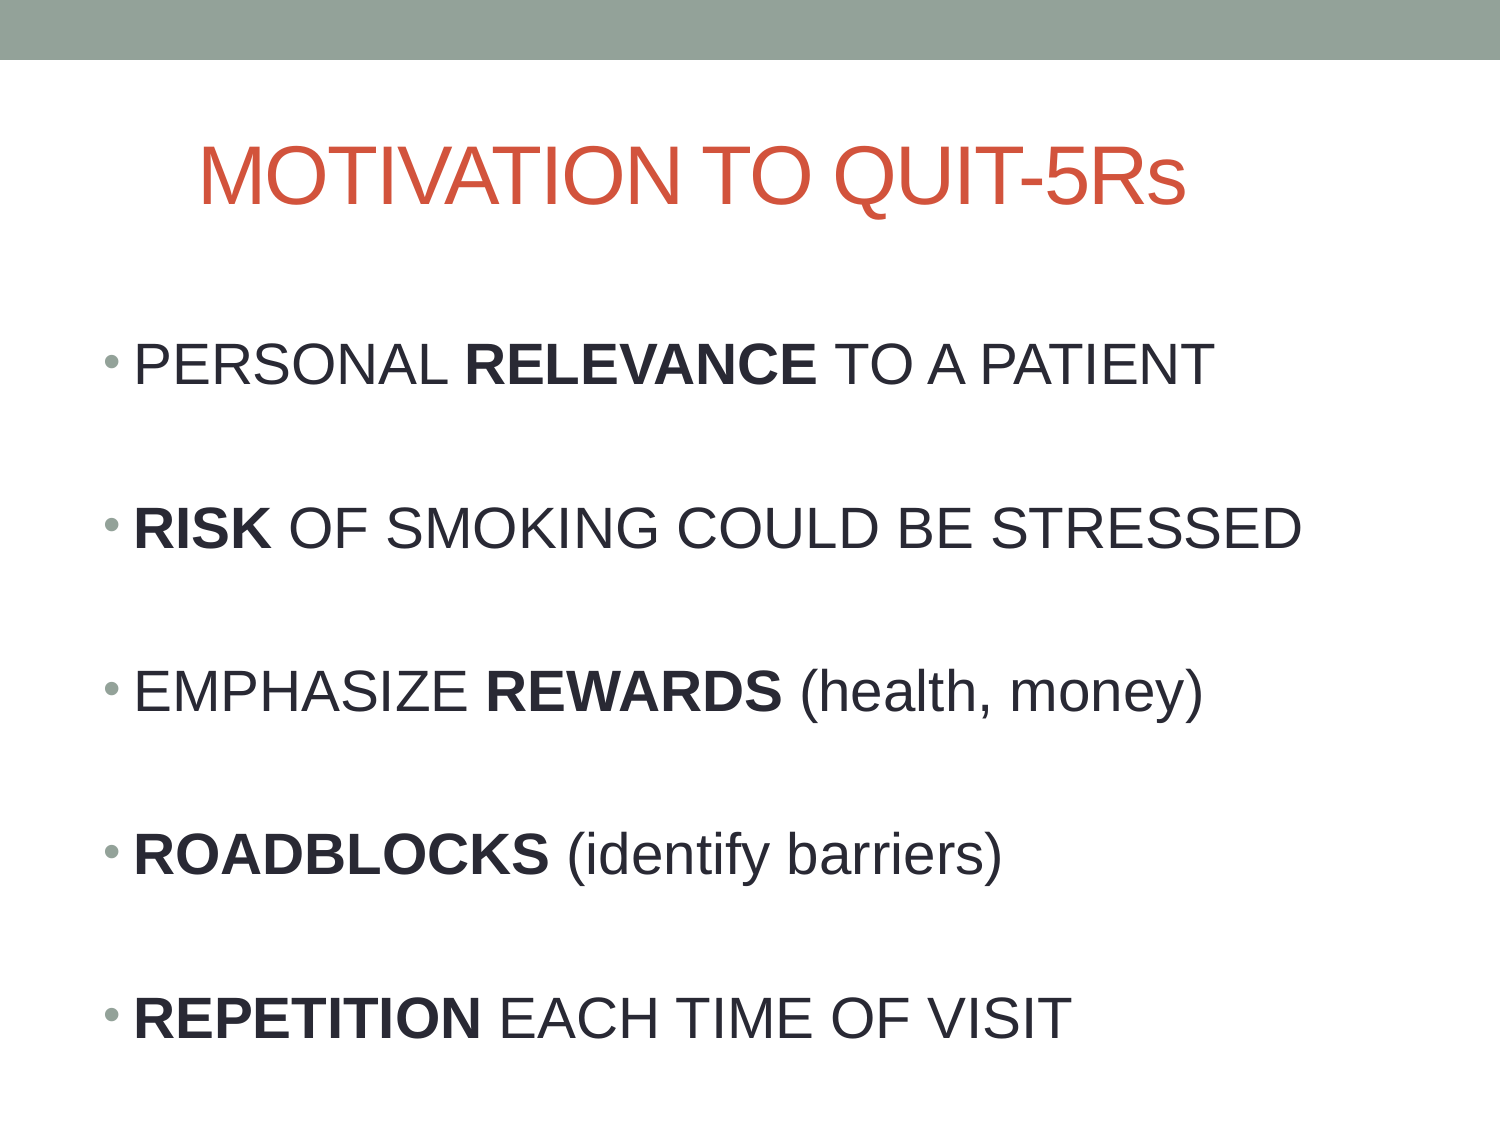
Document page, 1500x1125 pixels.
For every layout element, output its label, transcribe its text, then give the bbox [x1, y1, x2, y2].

list PERSONAL RELEVANCE TO A PATIENT RISK OF SMOKING COULD BE STRESSED EMPHASIZE REWARDS (health, money) ROADBLOCKS (identify barriers) REPETITION EACH TIME OF VISIT [88, 318, 1439, 1119]
title MOTIVATION TO QUIT-5Rs [183, 90, 1248, 253]
